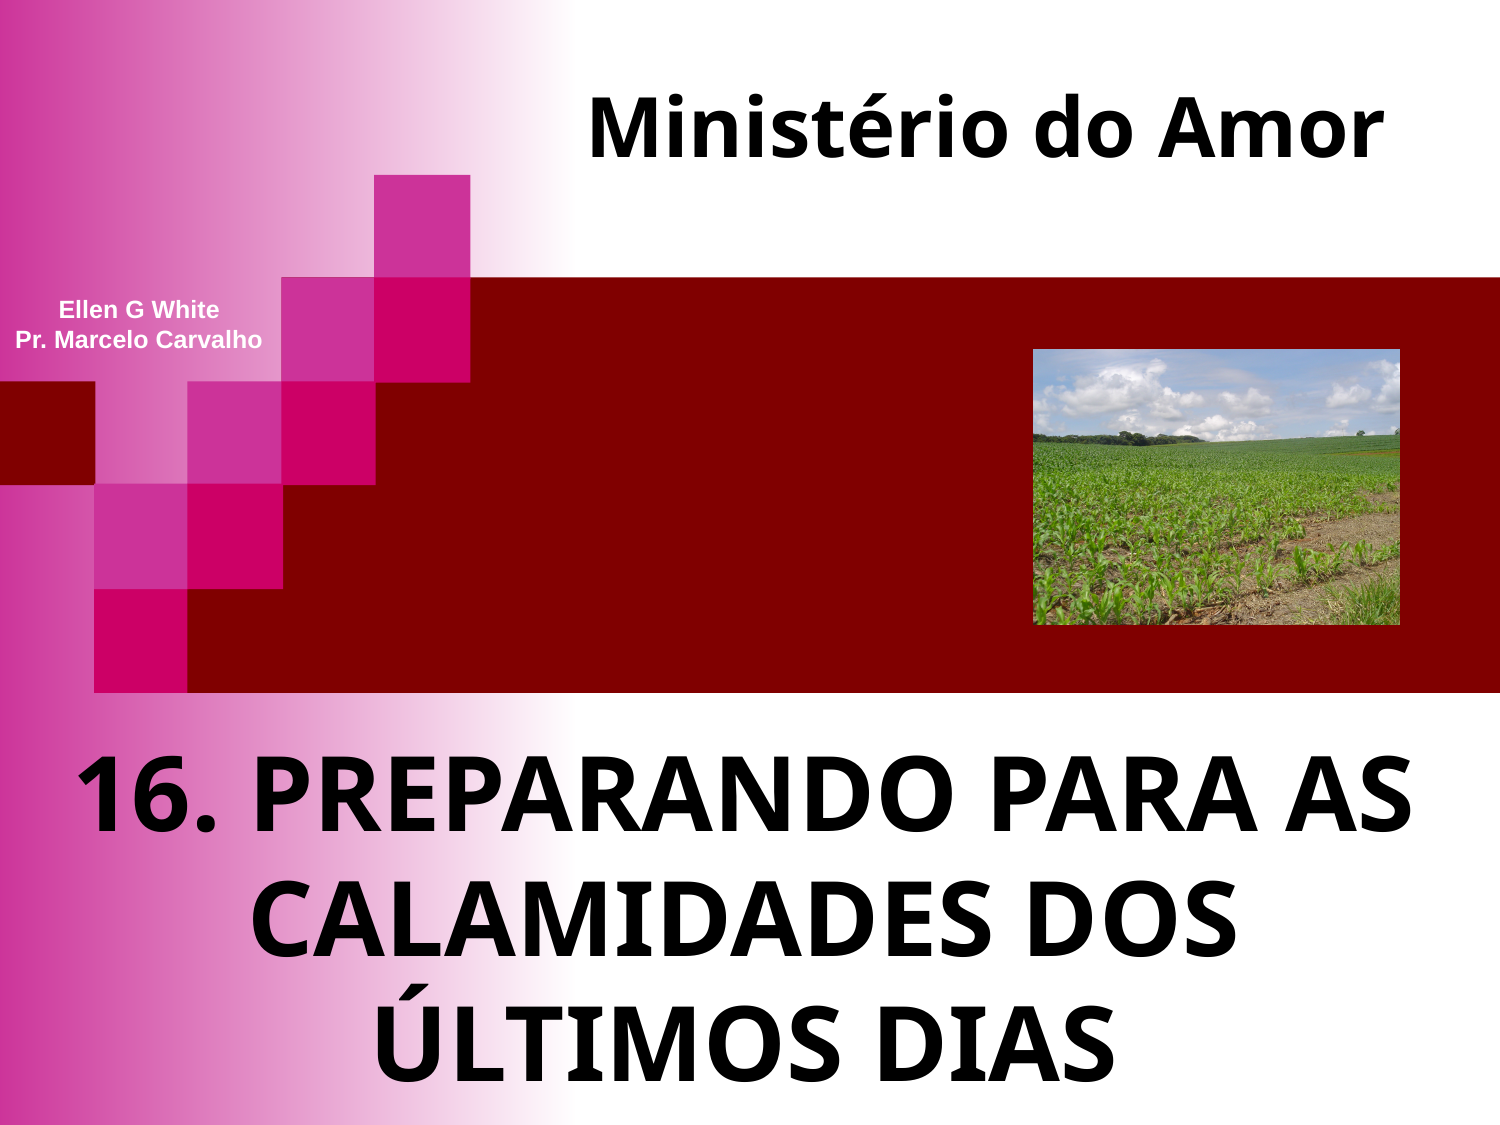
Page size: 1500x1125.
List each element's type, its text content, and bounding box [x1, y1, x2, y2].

picture [1033, 349, 1400, 626]
title 16. PREPARANDO PARA AS CALAMIDADES DOS ÚLTIMOS DIAS [0, 723, 1494, 1106]
text_box Ministério do Amor [549, 66, 1424, 182]
text_box Ellen G White Pr. Marcelo Carvalho [0, 286, 279, 362]
